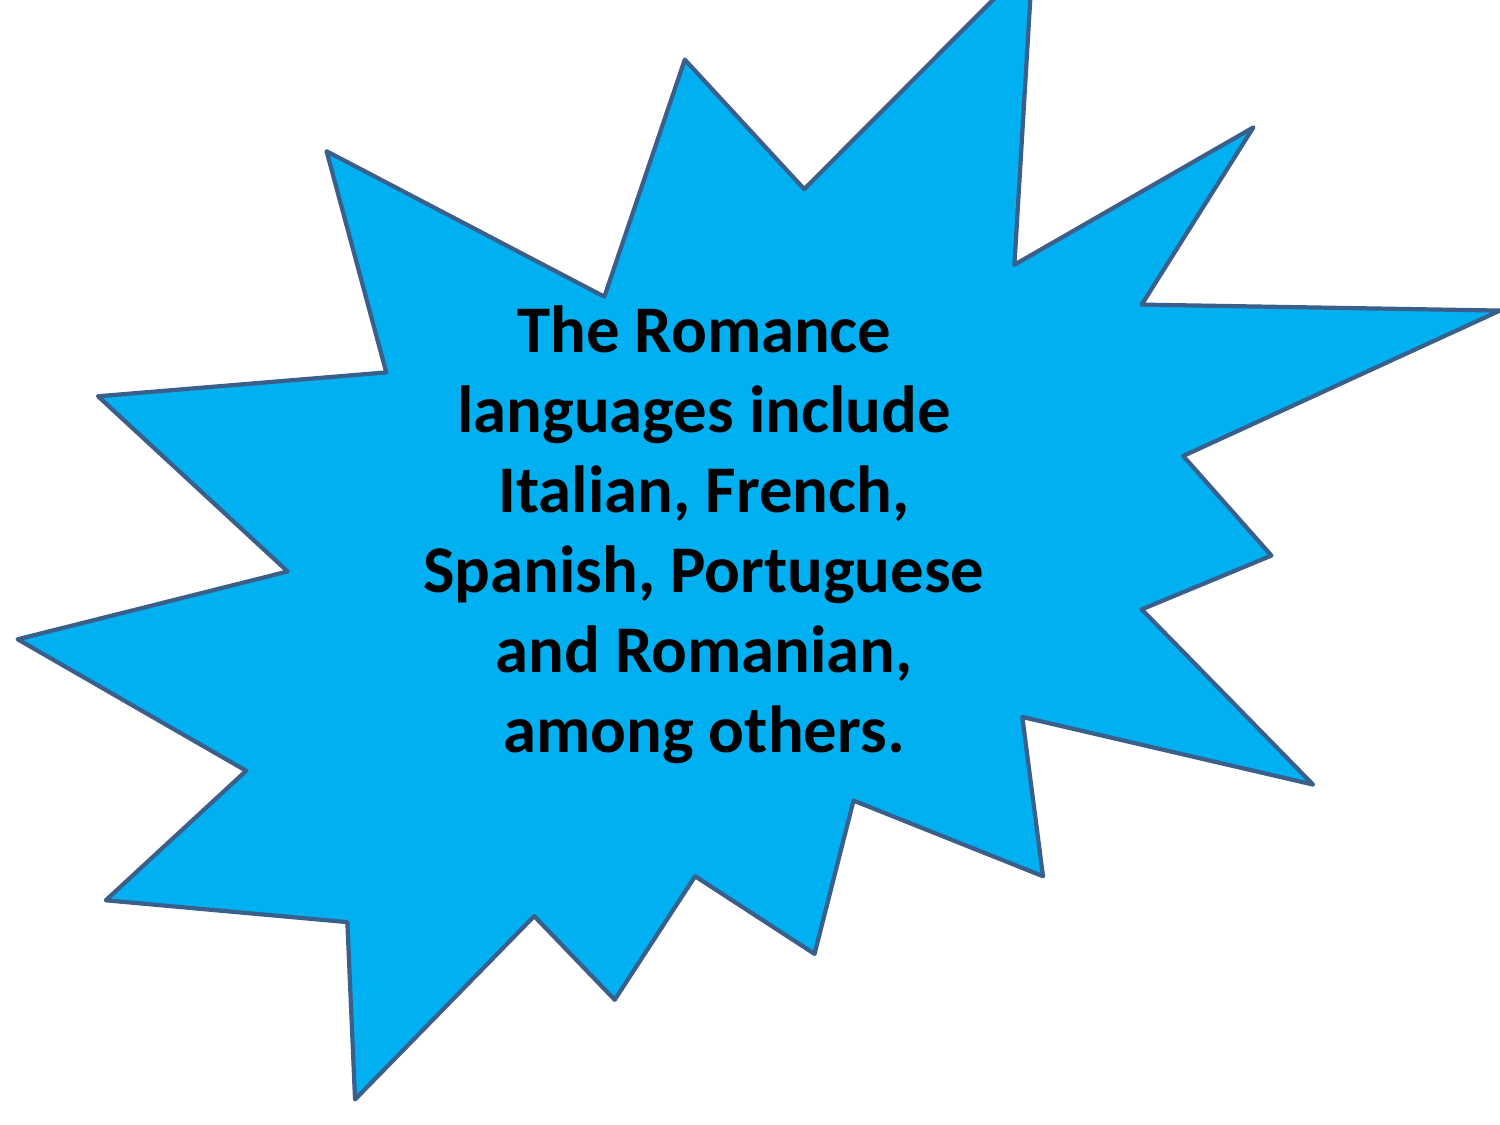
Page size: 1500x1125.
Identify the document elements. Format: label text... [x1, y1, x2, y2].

text_box The Romance languages include Italian, French, Spanish, Portuguese and Romanian, among others. [15, 0, 1500, 1102]
